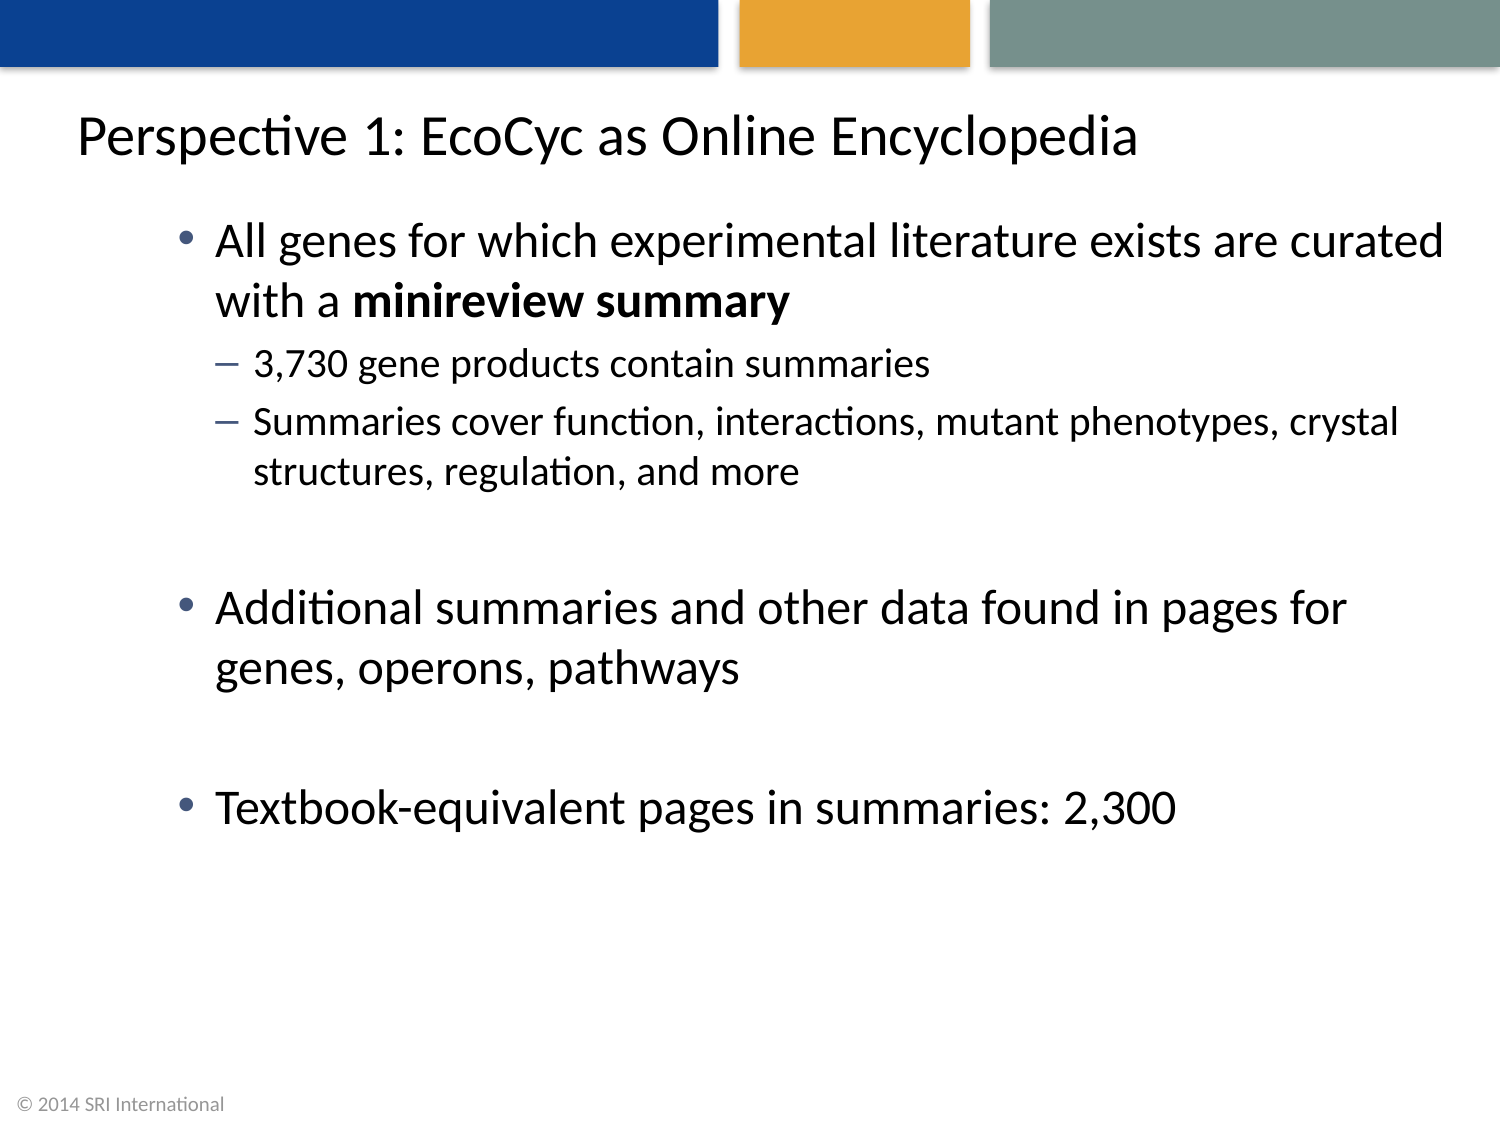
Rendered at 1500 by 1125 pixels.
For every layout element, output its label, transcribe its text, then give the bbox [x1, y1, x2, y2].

list All genes for which experimental literature exists are curated with a minireview summary 3,730 gene products contain summaries Summaries cover function, interactions, mutant phenotypes, crystal structures, regulation, and more Additional summaries and other data found in pages for genes, operons, pathways Textbook-equivalent pages in summaries: 2,300 [162, 199, 1500, 988]
title Perspective 1: EcoCyc as Online Encyclopedia [62, 44, 1413, 233]
